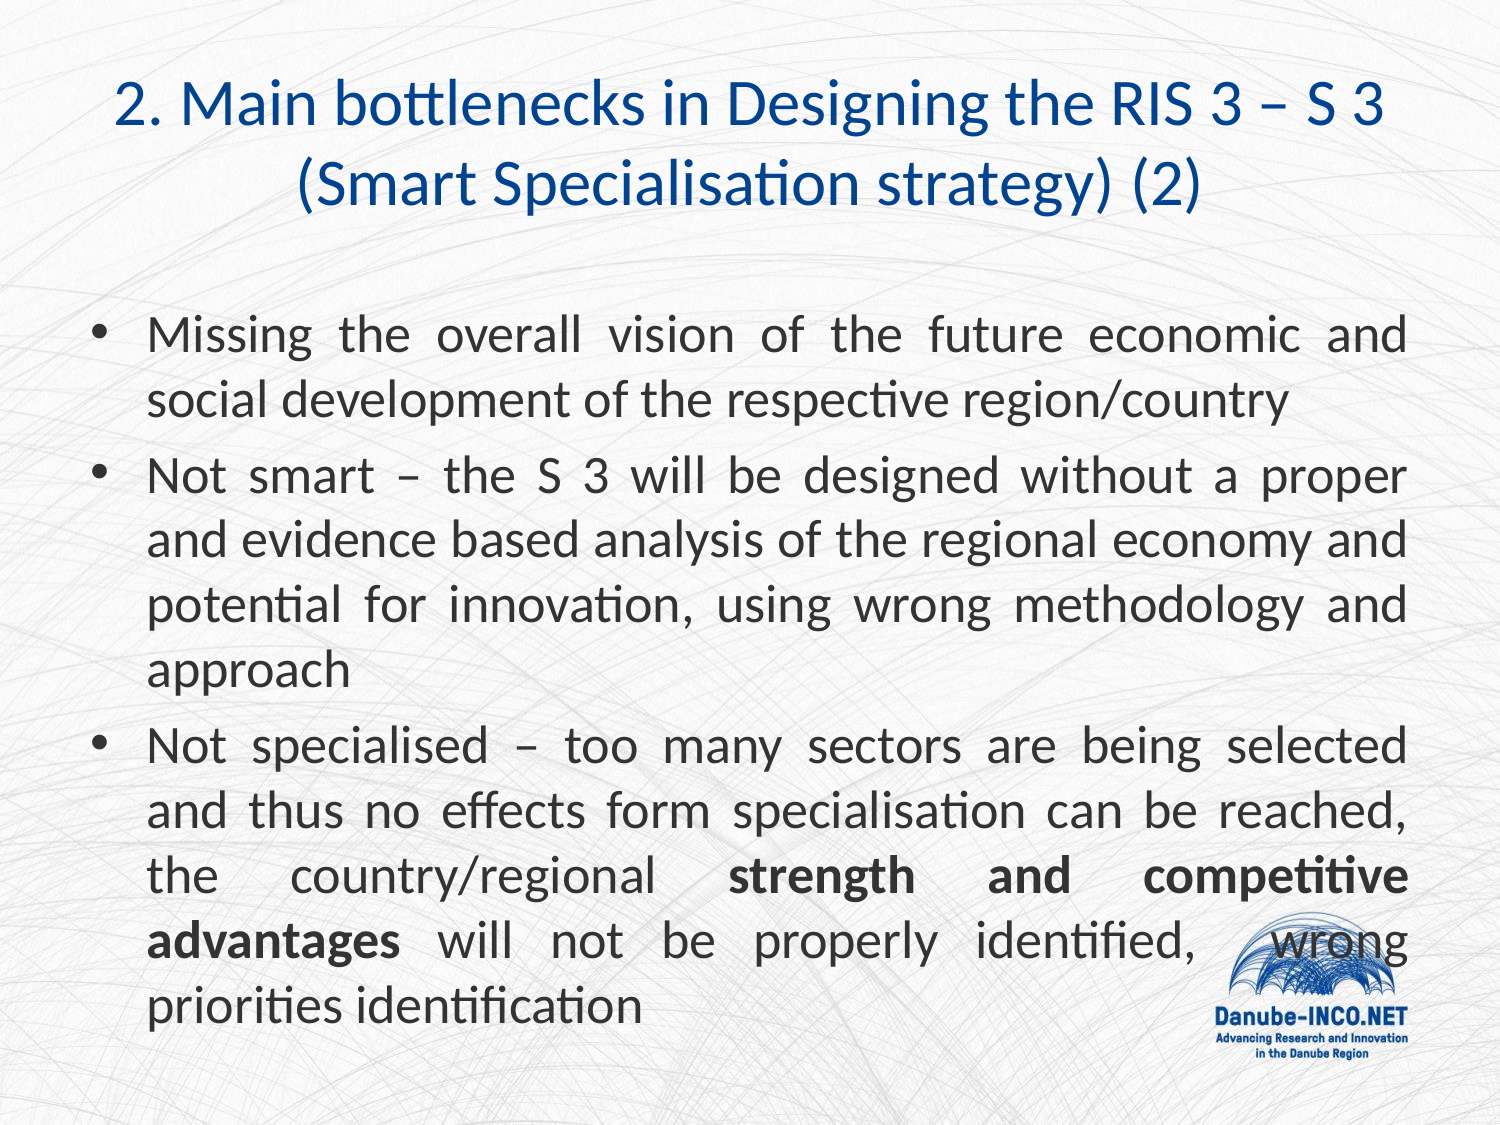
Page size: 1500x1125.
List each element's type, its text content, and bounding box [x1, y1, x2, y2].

title 2. Main bottlenecks in Designing the RIS 3 – S 3 (Smart Specialisation strategy) (2) [75, 45, 1425, 233]
picture [0, 0, 1500, 1125]
list Missing the overall vision of the future economic and social development of the respective region/country Not smart – the S 3 will be designed without a proper and evidence based analysis of the regional economy and potential for innovation, using wrong methodology and approach Not specialised – too many sectors are being selected and thus no effects form specialisation can be reached, the country/regional strength and competitive advantages will not be properly identified, wrong priorities identification [75, 290, 1425, 1047]
